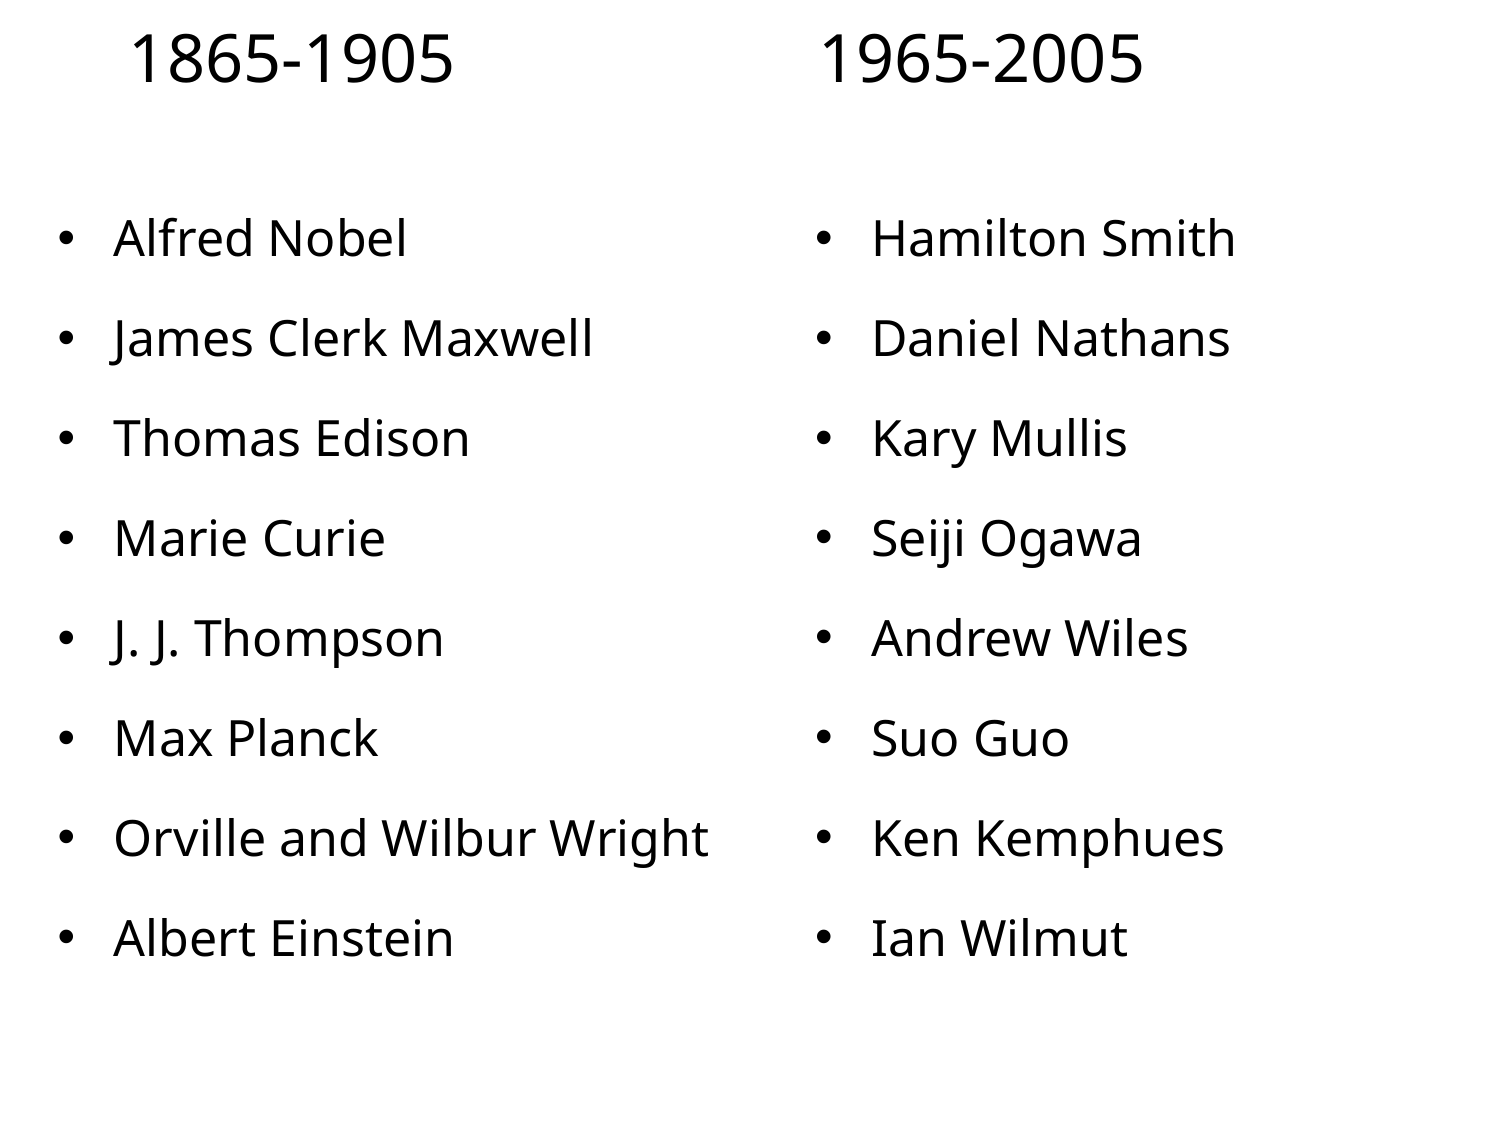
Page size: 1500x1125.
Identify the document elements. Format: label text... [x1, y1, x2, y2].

text_box Alfred Nobel James Clerk Maxwell Thomas Edison Marie Curie J. J. Thompson Max Planck Orville and Wilbur Wright Albert Einstein [42, 169, 768, 1041]
title 1865-1905 1965-2005 [0, 0, 1275, 113]
text_box Hamilton Smith Daniel Nathans Kary Mullis Seiji Ogawa Andrew Wiles Suo Guo Ken Kemphues Ian Wilmut [800, 169, 1500, 1037]
